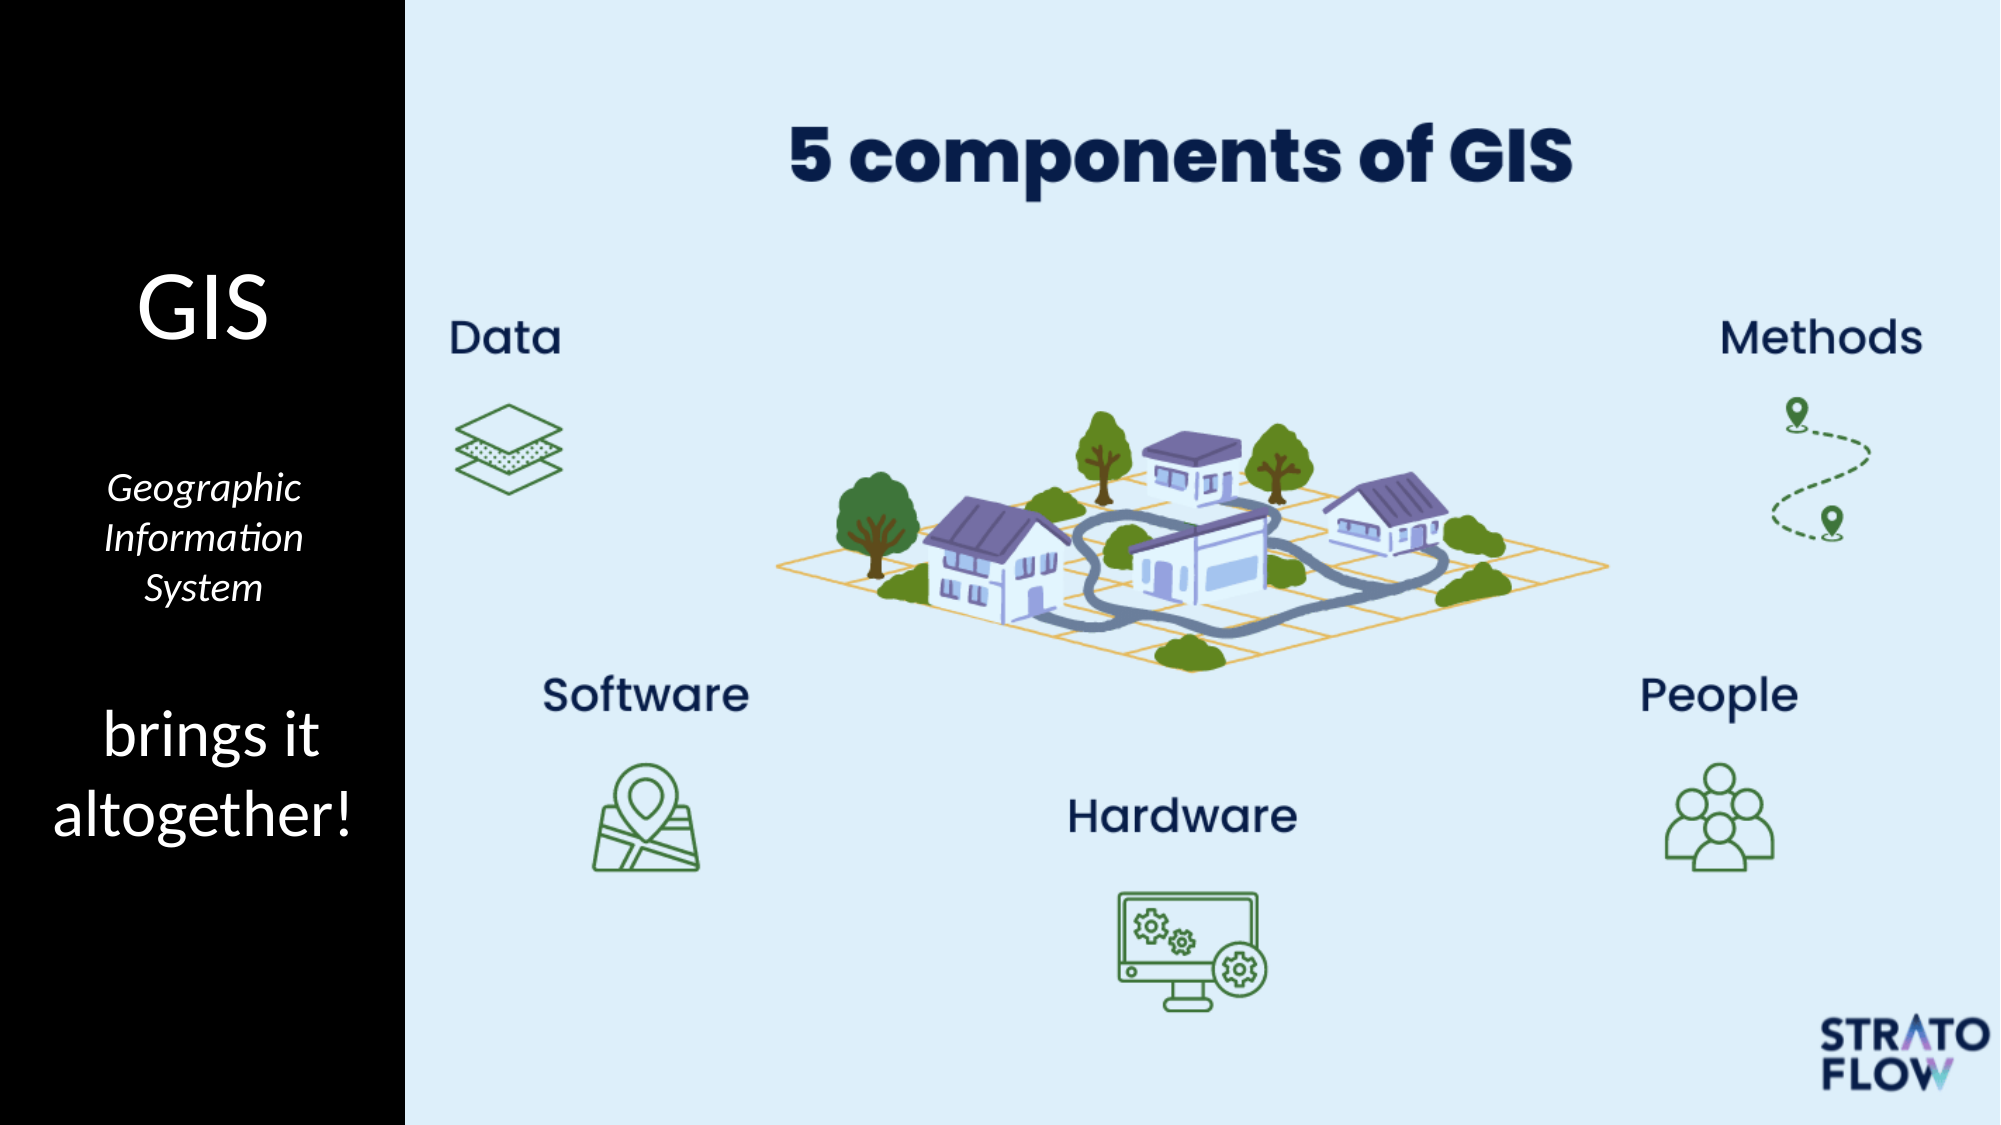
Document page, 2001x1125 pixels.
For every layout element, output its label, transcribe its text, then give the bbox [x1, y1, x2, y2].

text_box GIS Geographic Information System brings it altogether! [36, 232, 371, 858]
picture [405, 0, 2000, 1125]
